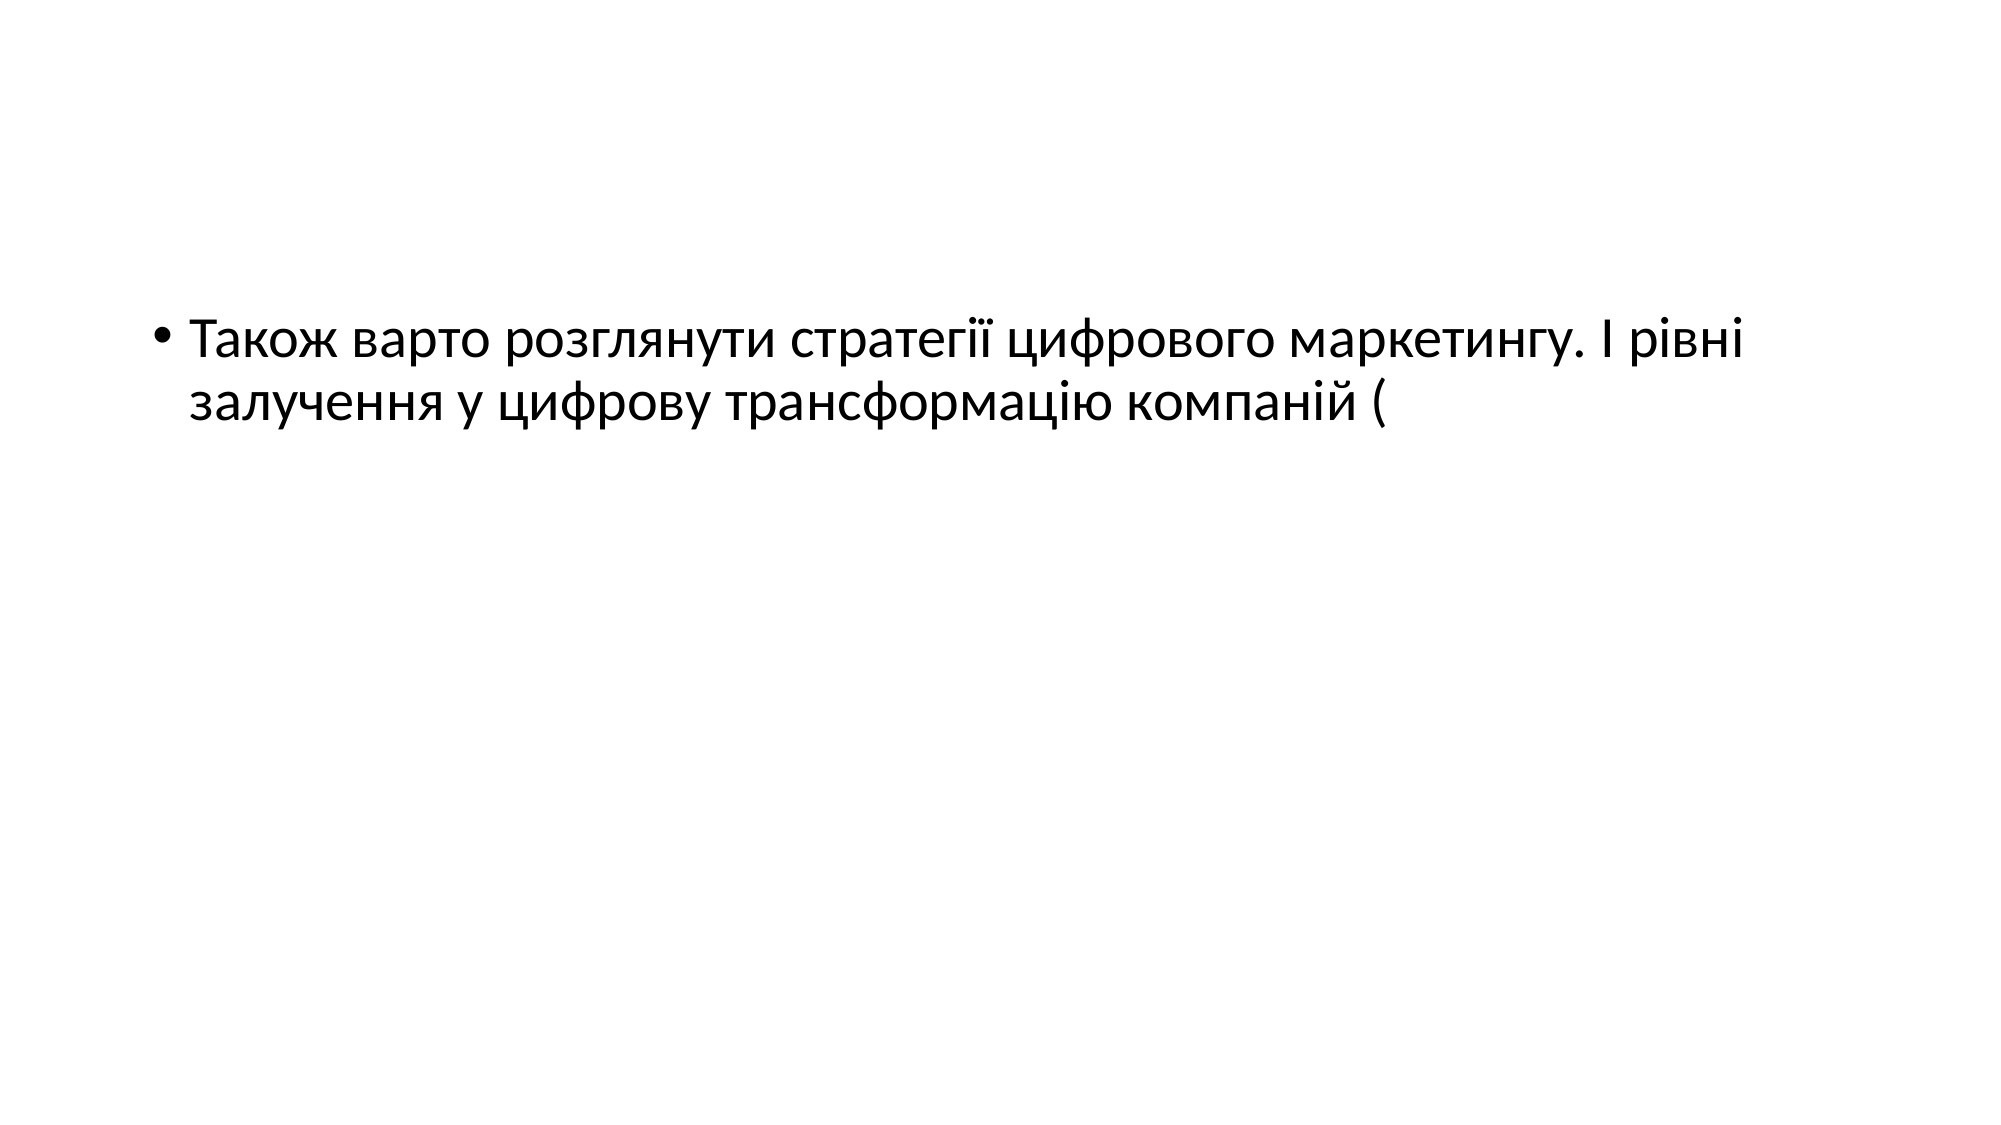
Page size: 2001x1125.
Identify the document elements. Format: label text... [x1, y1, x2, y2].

list Також варто розглянути стратегії цифрового маркетингу. І рівні залучення у цифрову трансформацію компаній ( [137, 299, 1863, 1014]
